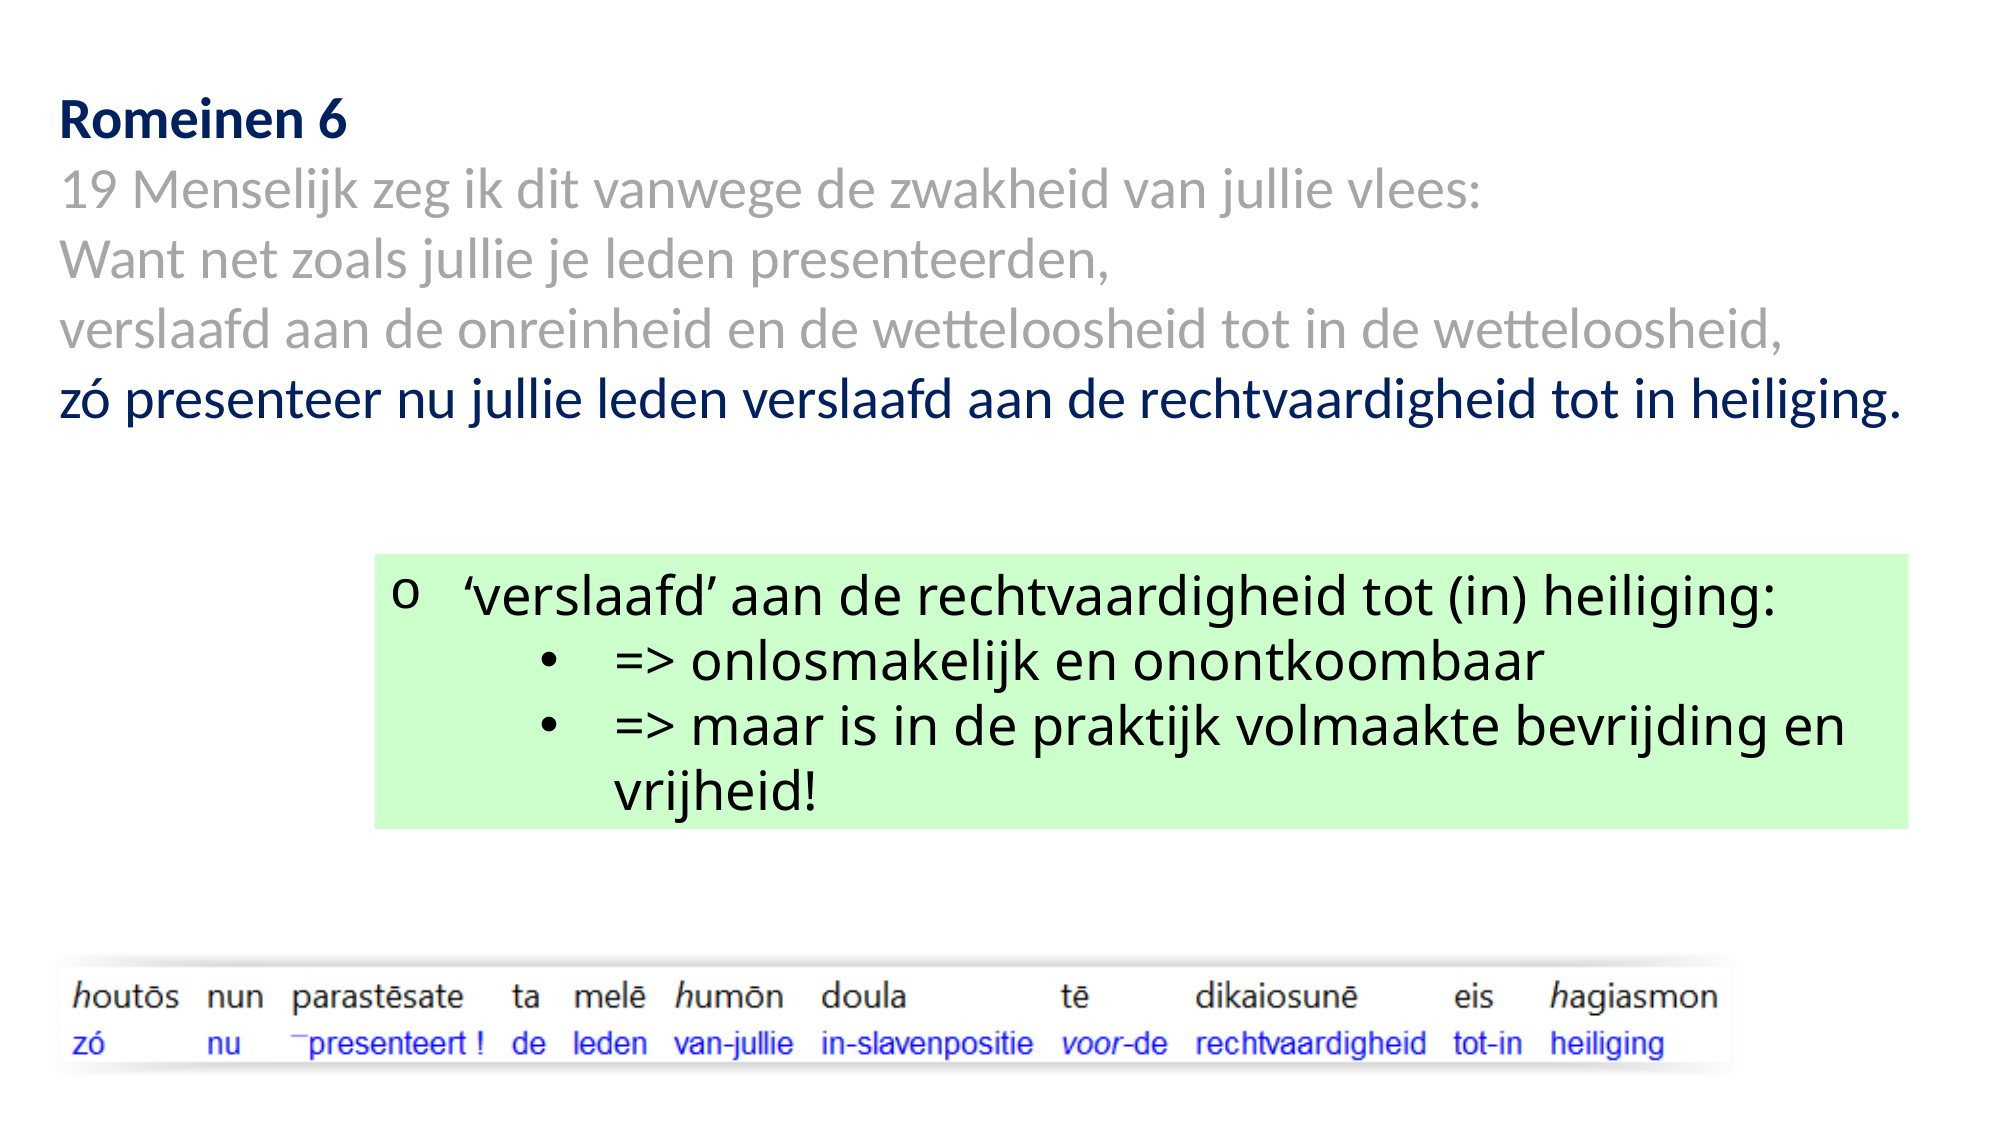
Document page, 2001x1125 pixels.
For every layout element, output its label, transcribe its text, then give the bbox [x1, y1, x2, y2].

text_box ‘verslaafd’ aan de rechtvaardigheid tot (in) heiliging: => onlosmakelijk en onontkoombaar => maar is in de praktijk volmaakte bevrijding en vrijheid! [374, 554, 1909, 829]
text_box Romeinen 6 19 Menselijk zeg ik dit vanwege de zwakheid van jullie vlees: Want net zoals jullie je leden presenteerden, verslaafd aan de onreinheid en de wetteloosheid tot in de wetteloosheid, zó presenteer nu jullie leden verslaafd aan de rechtvaardigheid tot in heiliging. [44, 72, 1934, 438]
picture [44, 950, 1746, 1078]
